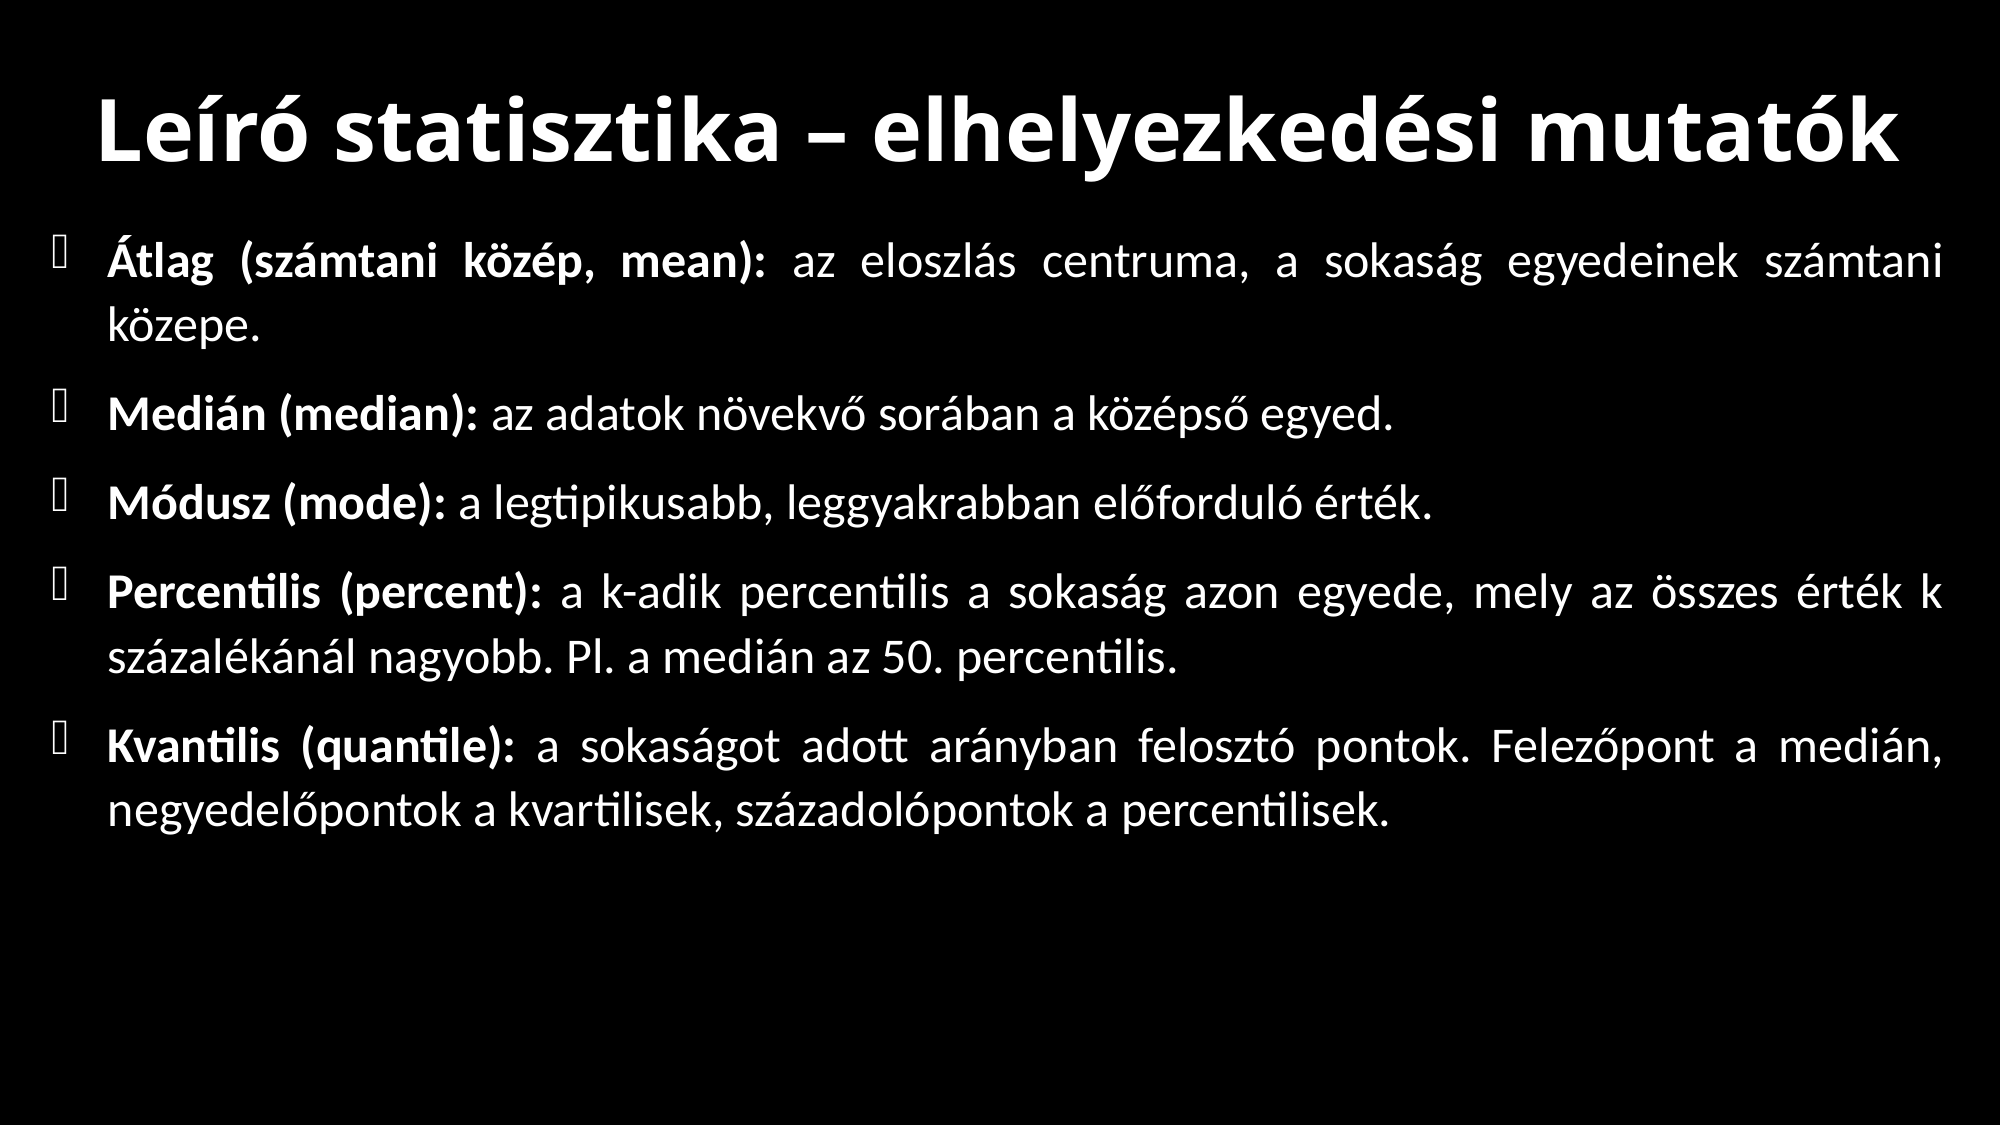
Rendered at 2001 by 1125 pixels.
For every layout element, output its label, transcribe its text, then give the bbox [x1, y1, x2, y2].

text_box Átlag (számtani közép, mean): az eloszlás centruma, a sokaság egyedeinek számtani közepe. Medián (median): az adatok növekvő sorában a középső egyed. Módusz (mode): a legtipikusabb, leggyakrabban előforduló érték. Percentilis (percent): a k-adik percentilis a sokaság azon egyede, mely az összes érték k százalékánál nagyobb. Pl. a medián az 50. percentilis. Kvantilis (quantile): a sokaságot adott arányban felosztó pontok. Felezőpont a medián, negyedelőpontok a kvartilisek, századolópontok a percentilisek. [36, 215, 1960, 844]
text_box Leíró statisztika – elhelyezkedési mutatók [74, 0, 1922, 188]
